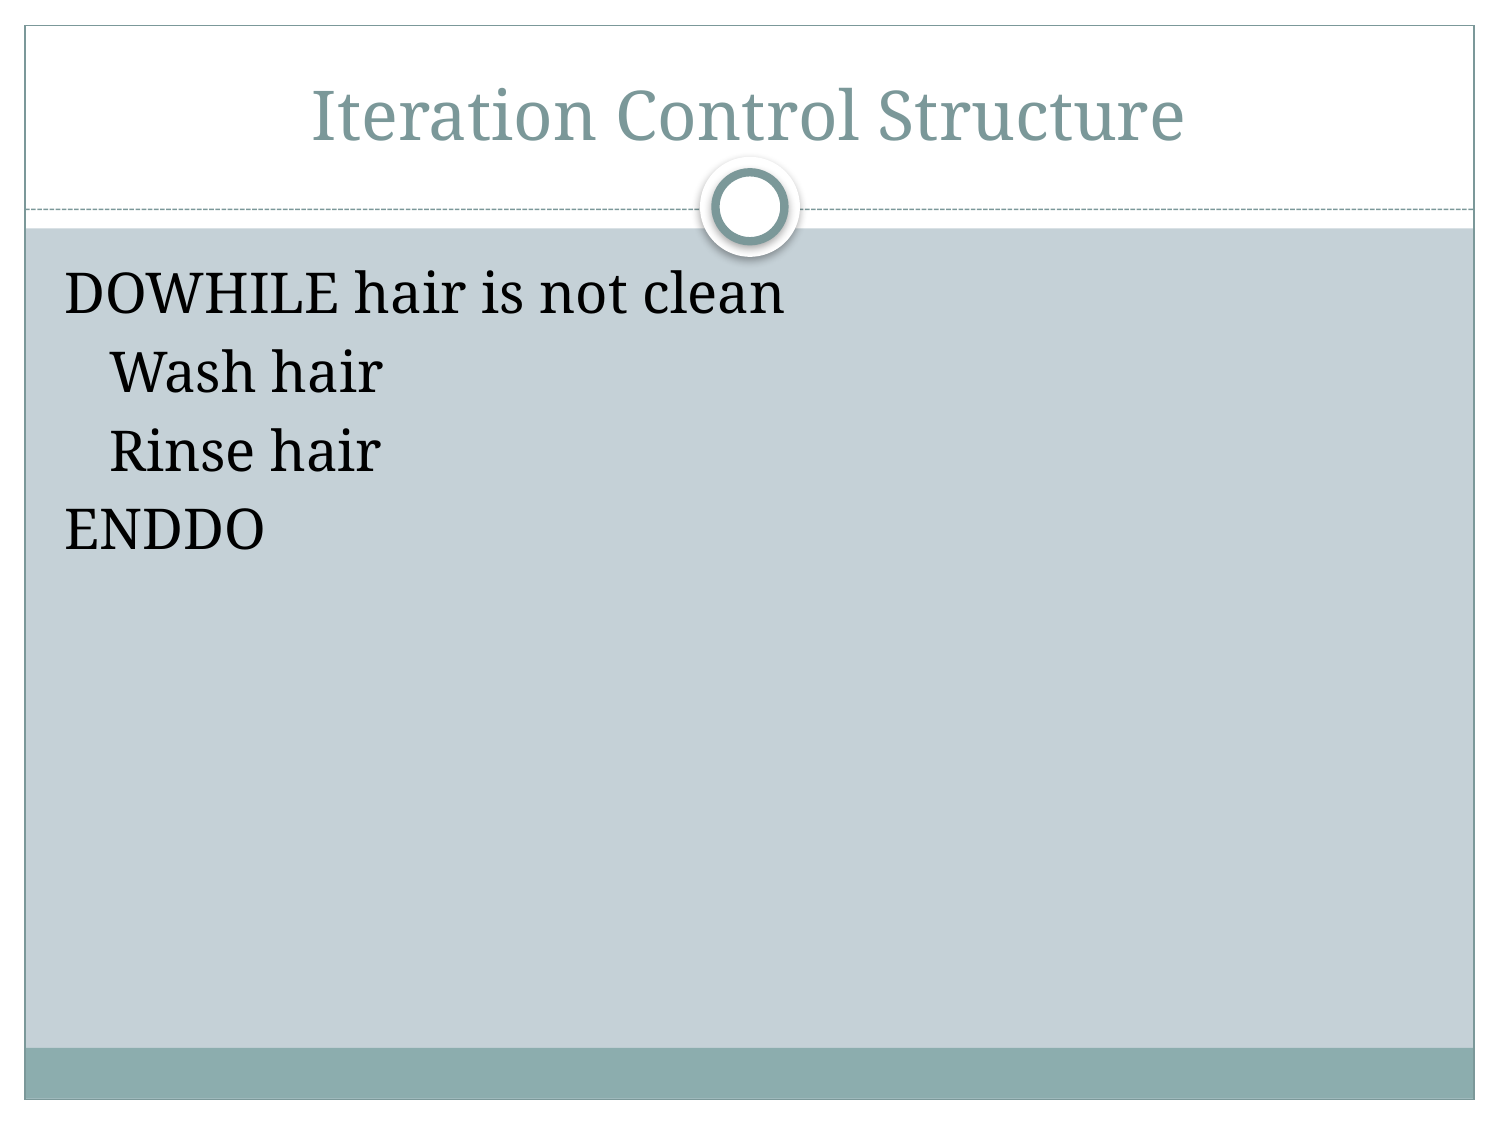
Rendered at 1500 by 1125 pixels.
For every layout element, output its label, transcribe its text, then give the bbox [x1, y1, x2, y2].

title Iteration Control Structure [49, 37, 1450, 162]
list DOWHILE hair is not clean Wash hair Rinse hair ENDDO [49, 249, 1450, 1005]
